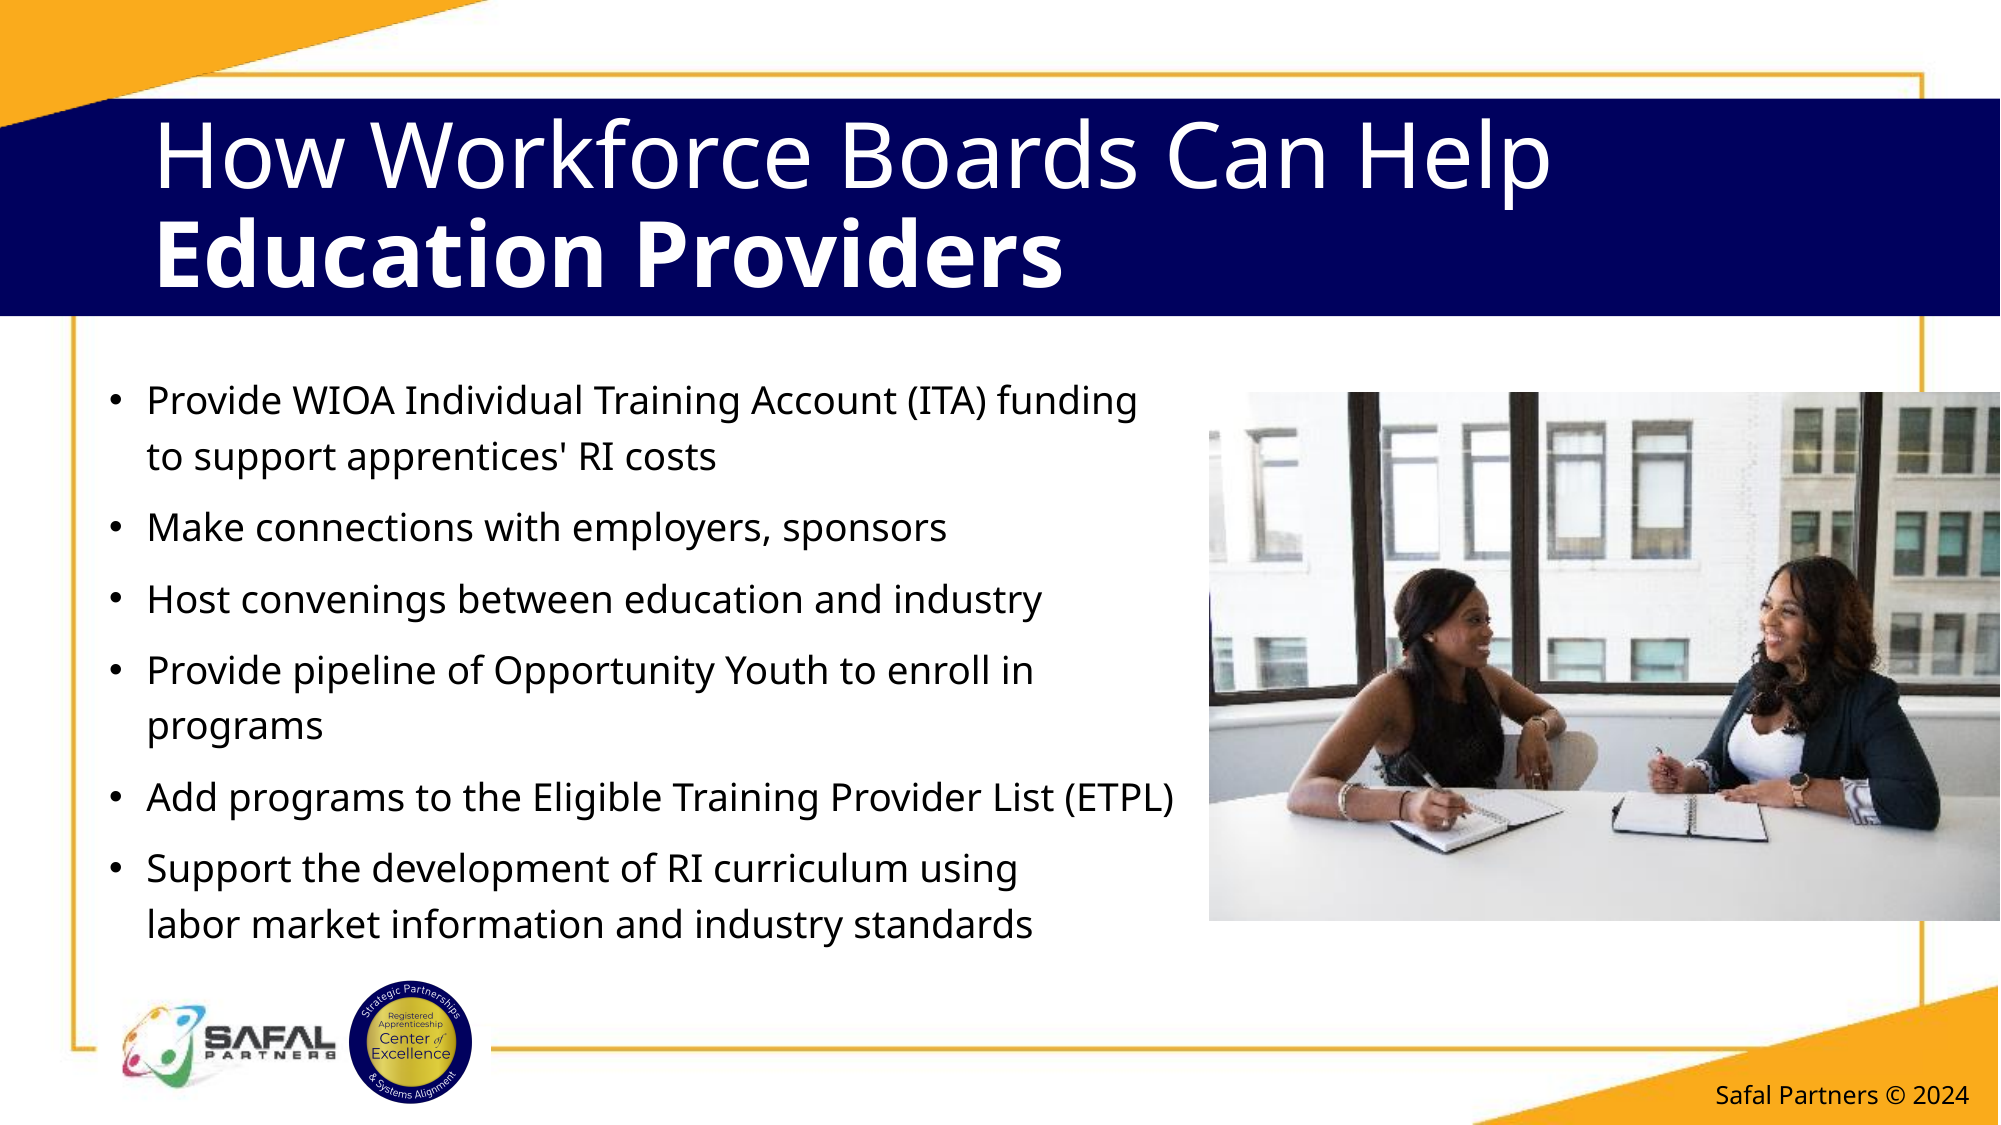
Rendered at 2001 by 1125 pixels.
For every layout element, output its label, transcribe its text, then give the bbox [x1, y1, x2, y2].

title How Workforce Boards Can Help Education Providers [137, 99, 1863, 318]
picture [0, 0, 2000, 1125]
text_box Safal Partners © 2024 [1439, 1064, 1985, 1125]
list Provide WIOA Individual Training Account (ITA) funding to support apprentices' RI costs Make connections with employers, sponsors Host convenings between education and industry Provide pipeline of Opportunity Youth to enroll in programs Add programs to the Eligible Training Provider List (ETPL) Support the development of RI curriculum using labor market information and industry standards [94, 359, 1196, 999]
